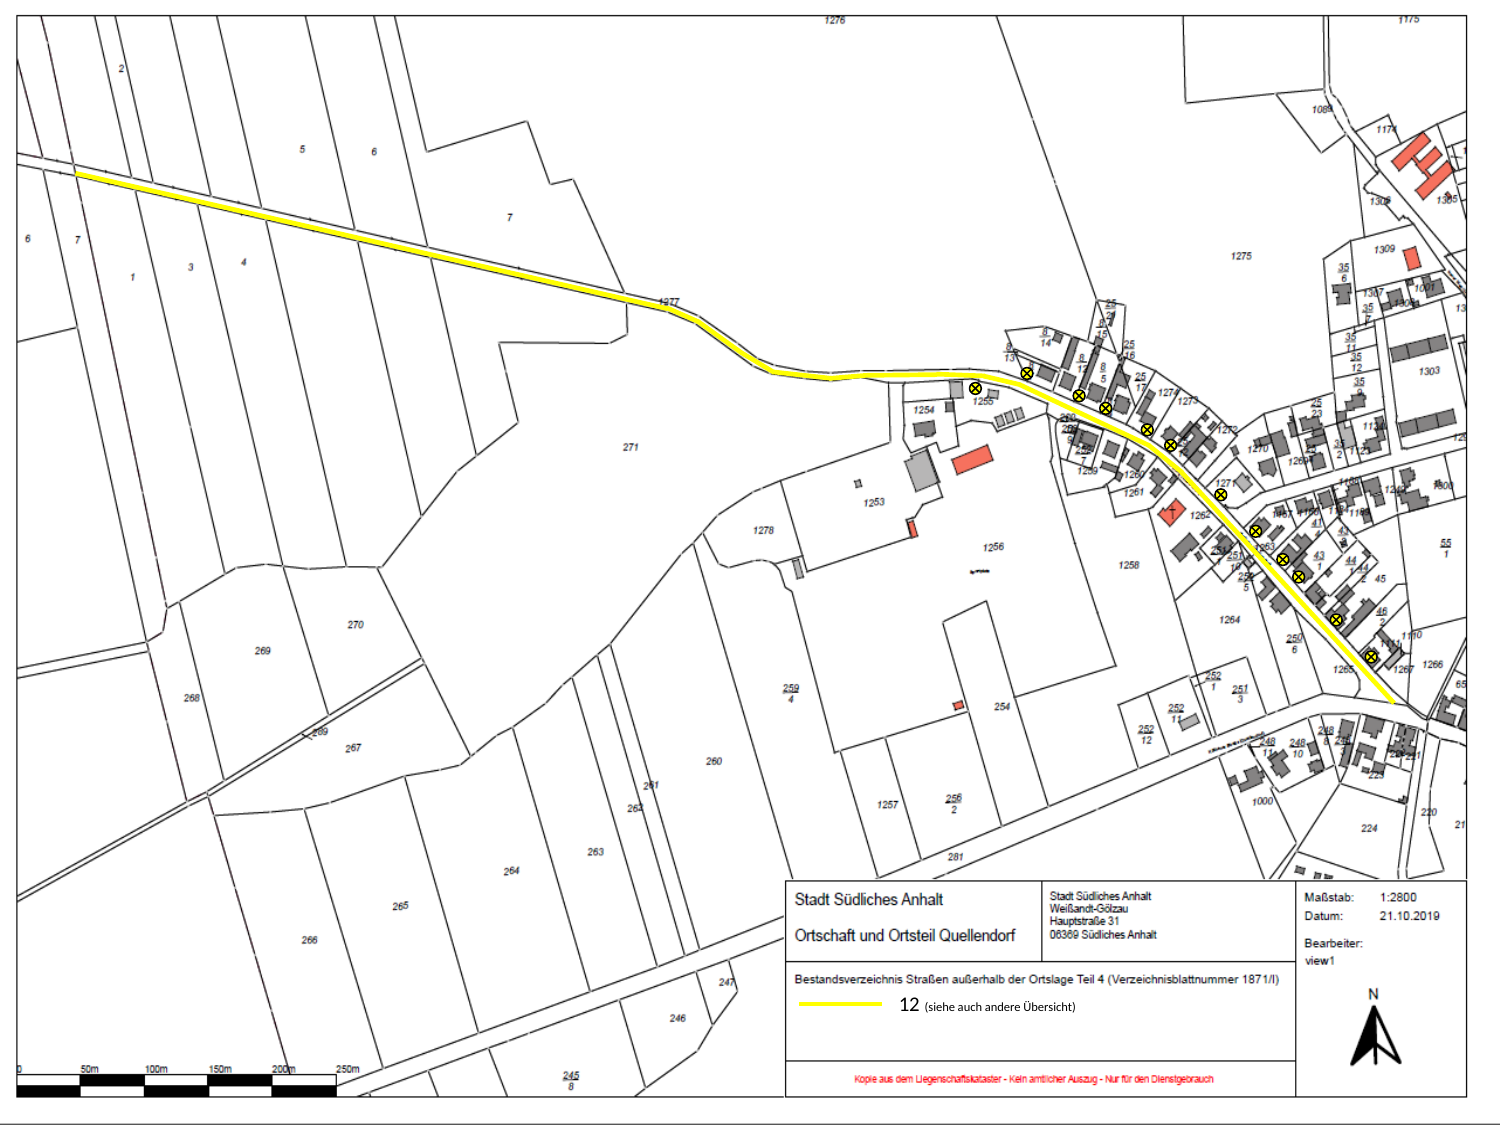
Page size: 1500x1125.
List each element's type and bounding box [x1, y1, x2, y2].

text_box [830, 372, 865, 382]
text_box [1019, 384, 1150, 446]
text_box [740, 353, 776, 372]
picture [0, 0, 1500, 1125]
text_box [868, 373, 938, 377]
text_box [696, 320, 743, 354]
text_box [665, 309, 700, 320]
text_box [984, 373, 1021, 388]
text_box [777, 373, 832, 377]
text_box [75, 173, 668, 309]
text_box [939, 373, 986, 377]
text_box [1181, 471, 1395, 704]
text_box [1147, 446, 1184, 471]
